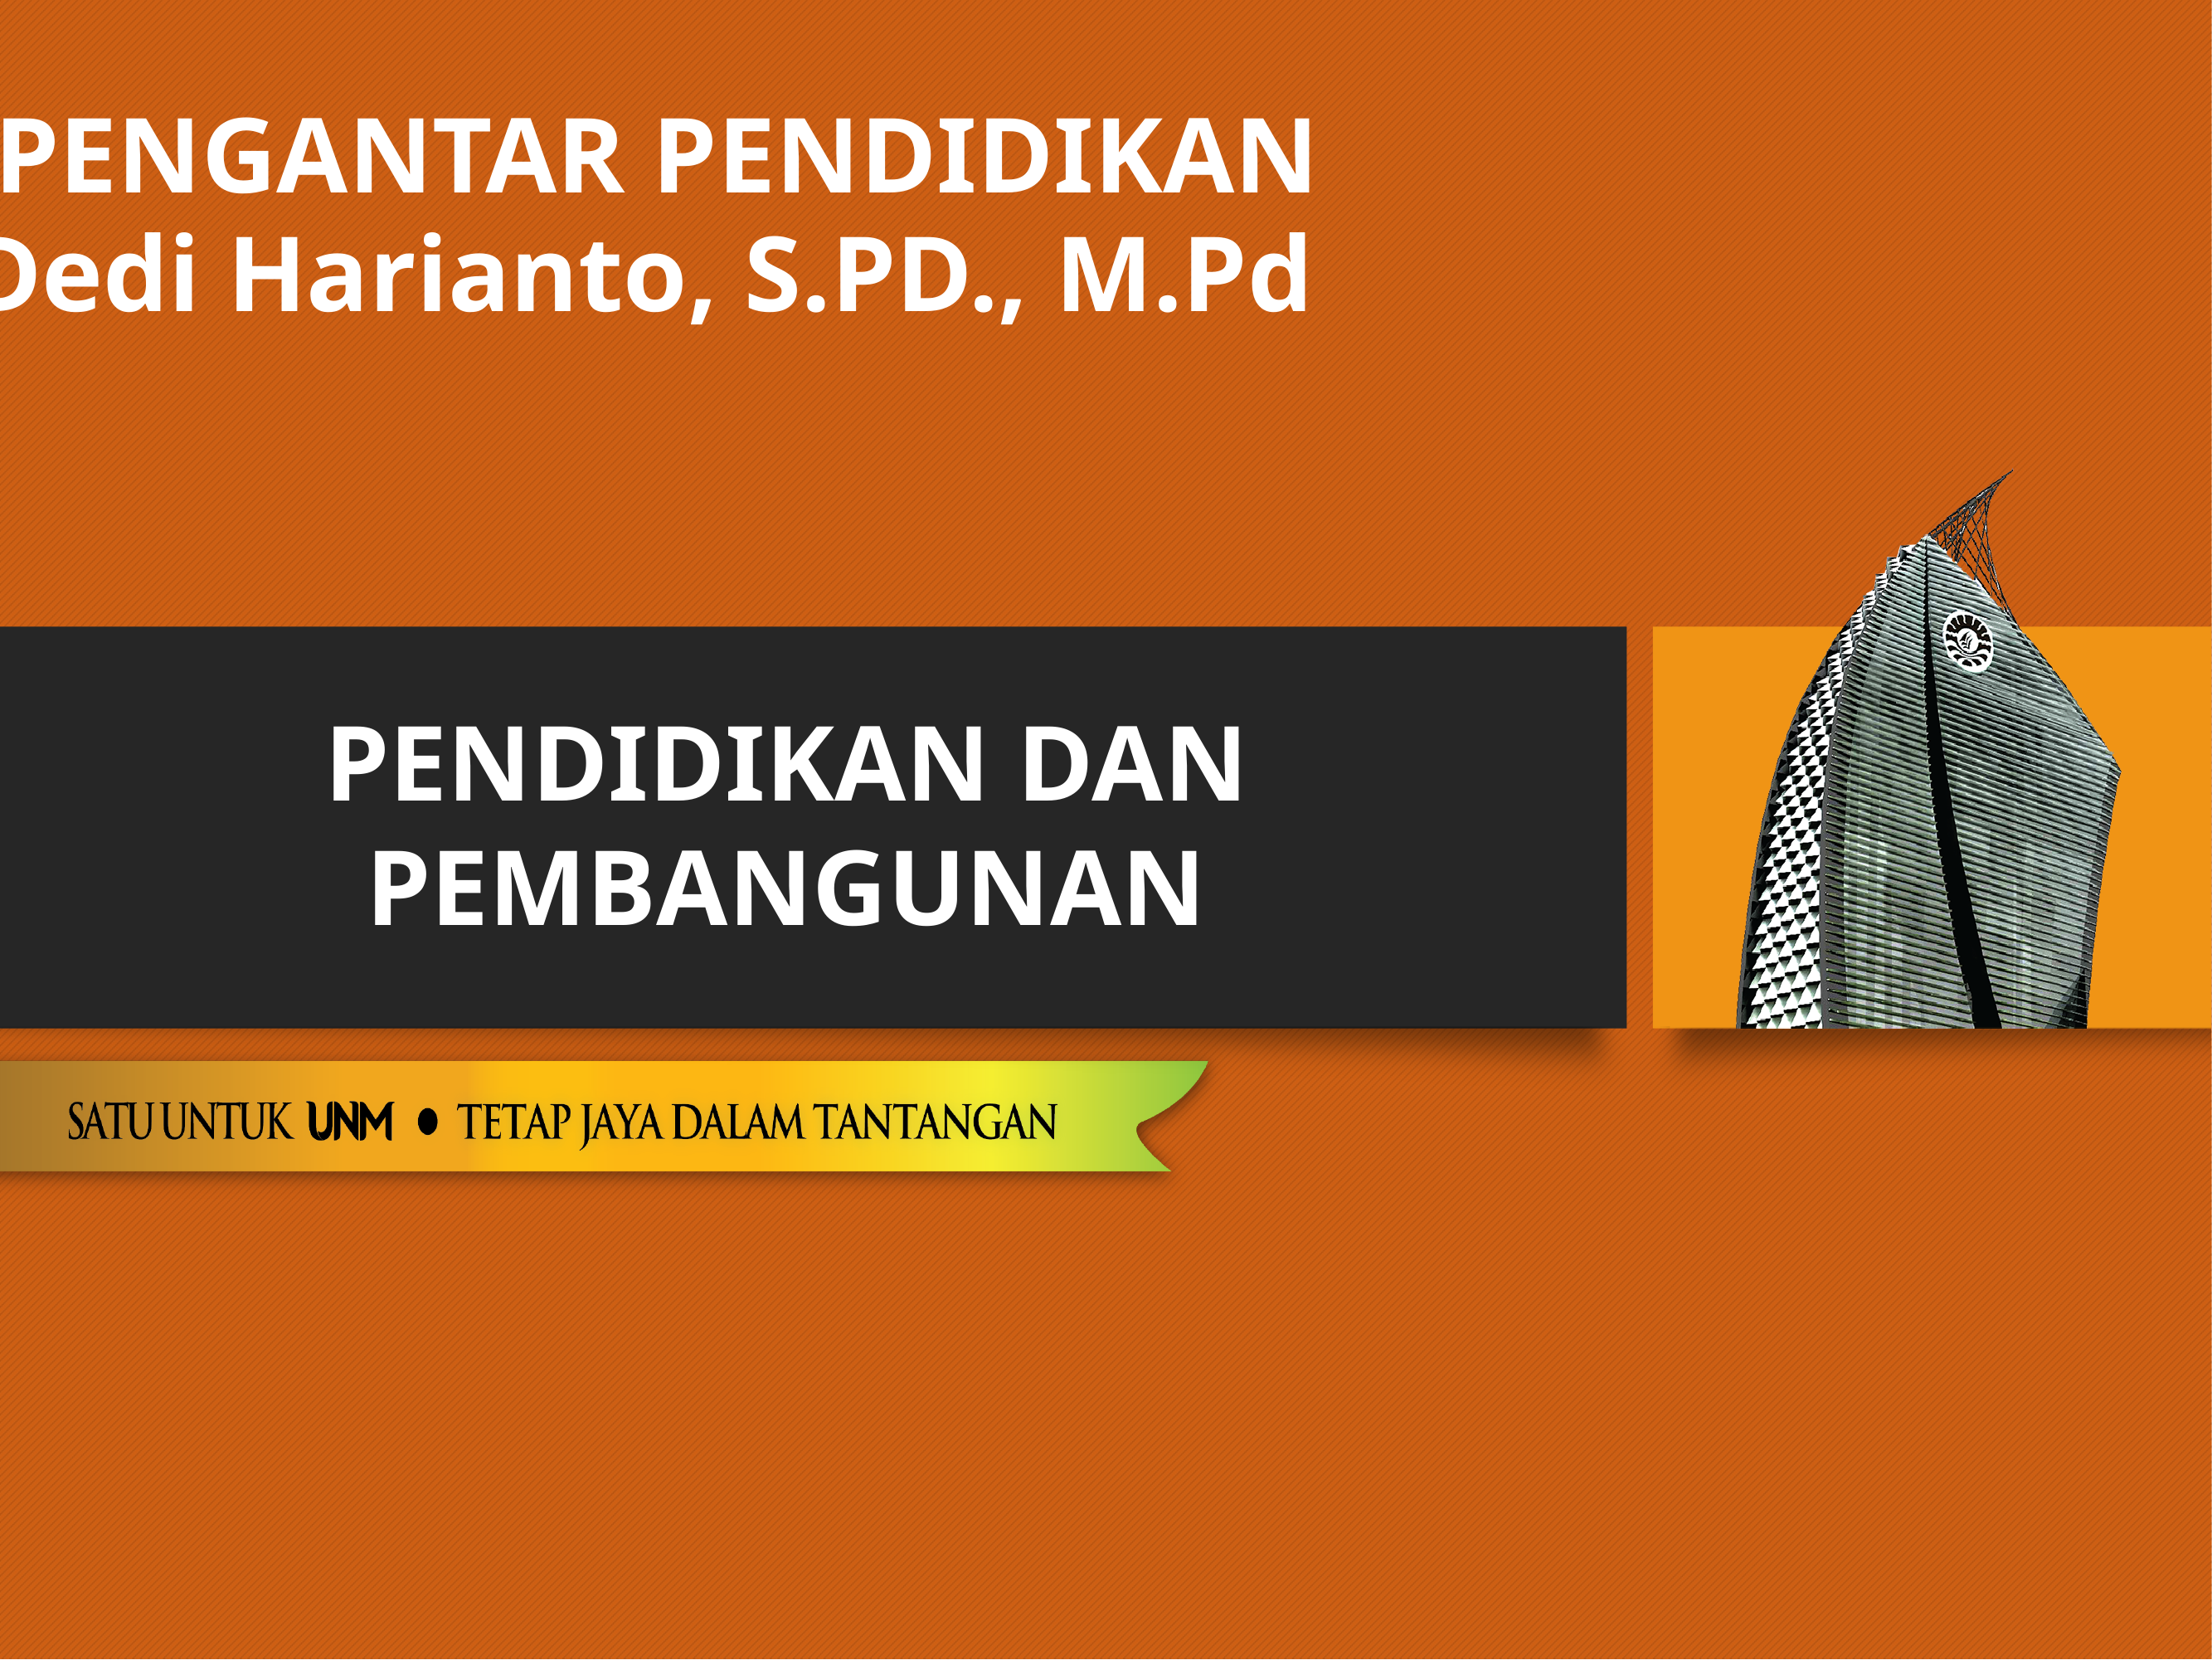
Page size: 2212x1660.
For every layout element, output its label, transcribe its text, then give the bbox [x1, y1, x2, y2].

picture [1652, 452, 2211, 1094]
text_box PENGANTAR PENDIDIKAN [0, 83, 1489, 221]
text_box Dedi Harianto, S.PD., M.Pd [0, 202, 1471, 338]
picture [0, 1026, 1627, 1202]
text_box PENDIDIKAN DAN PEMBANGUNAN [0, 691, 1618, 953]
